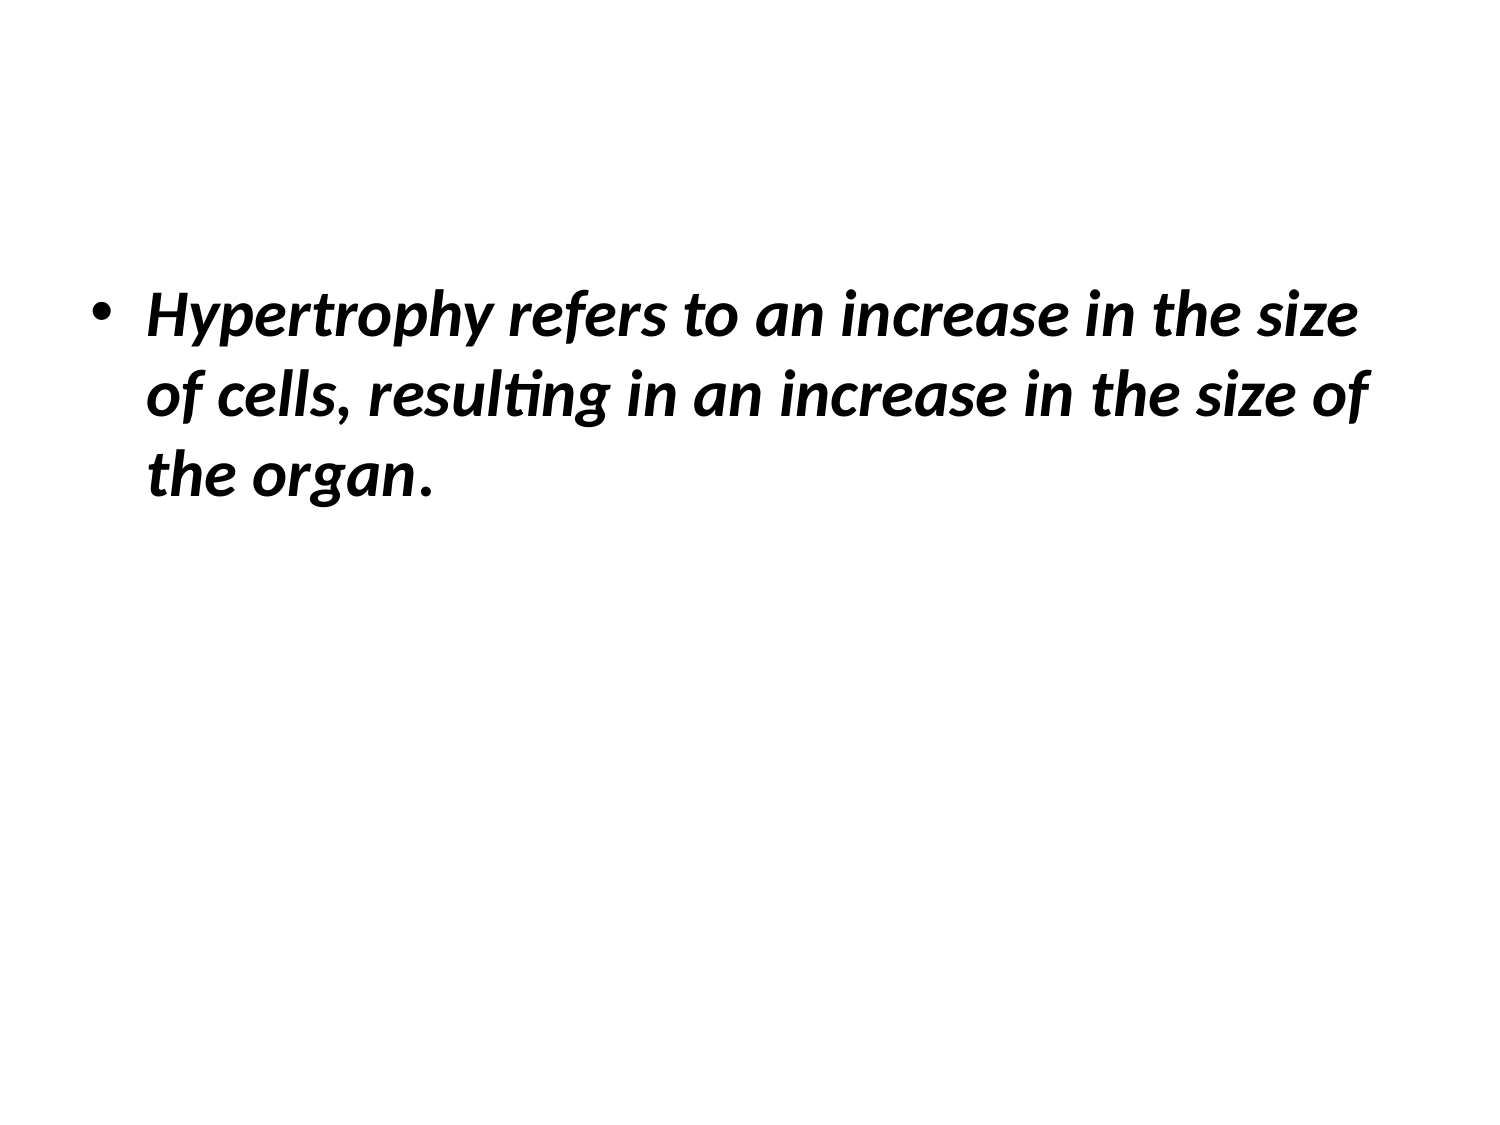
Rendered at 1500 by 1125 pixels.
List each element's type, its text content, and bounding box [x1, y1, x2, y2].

list Hypertrophy refers to an increase in the size of cells, resulting in an increase in the size of the organ. [75, 262, 1425, 1005]
